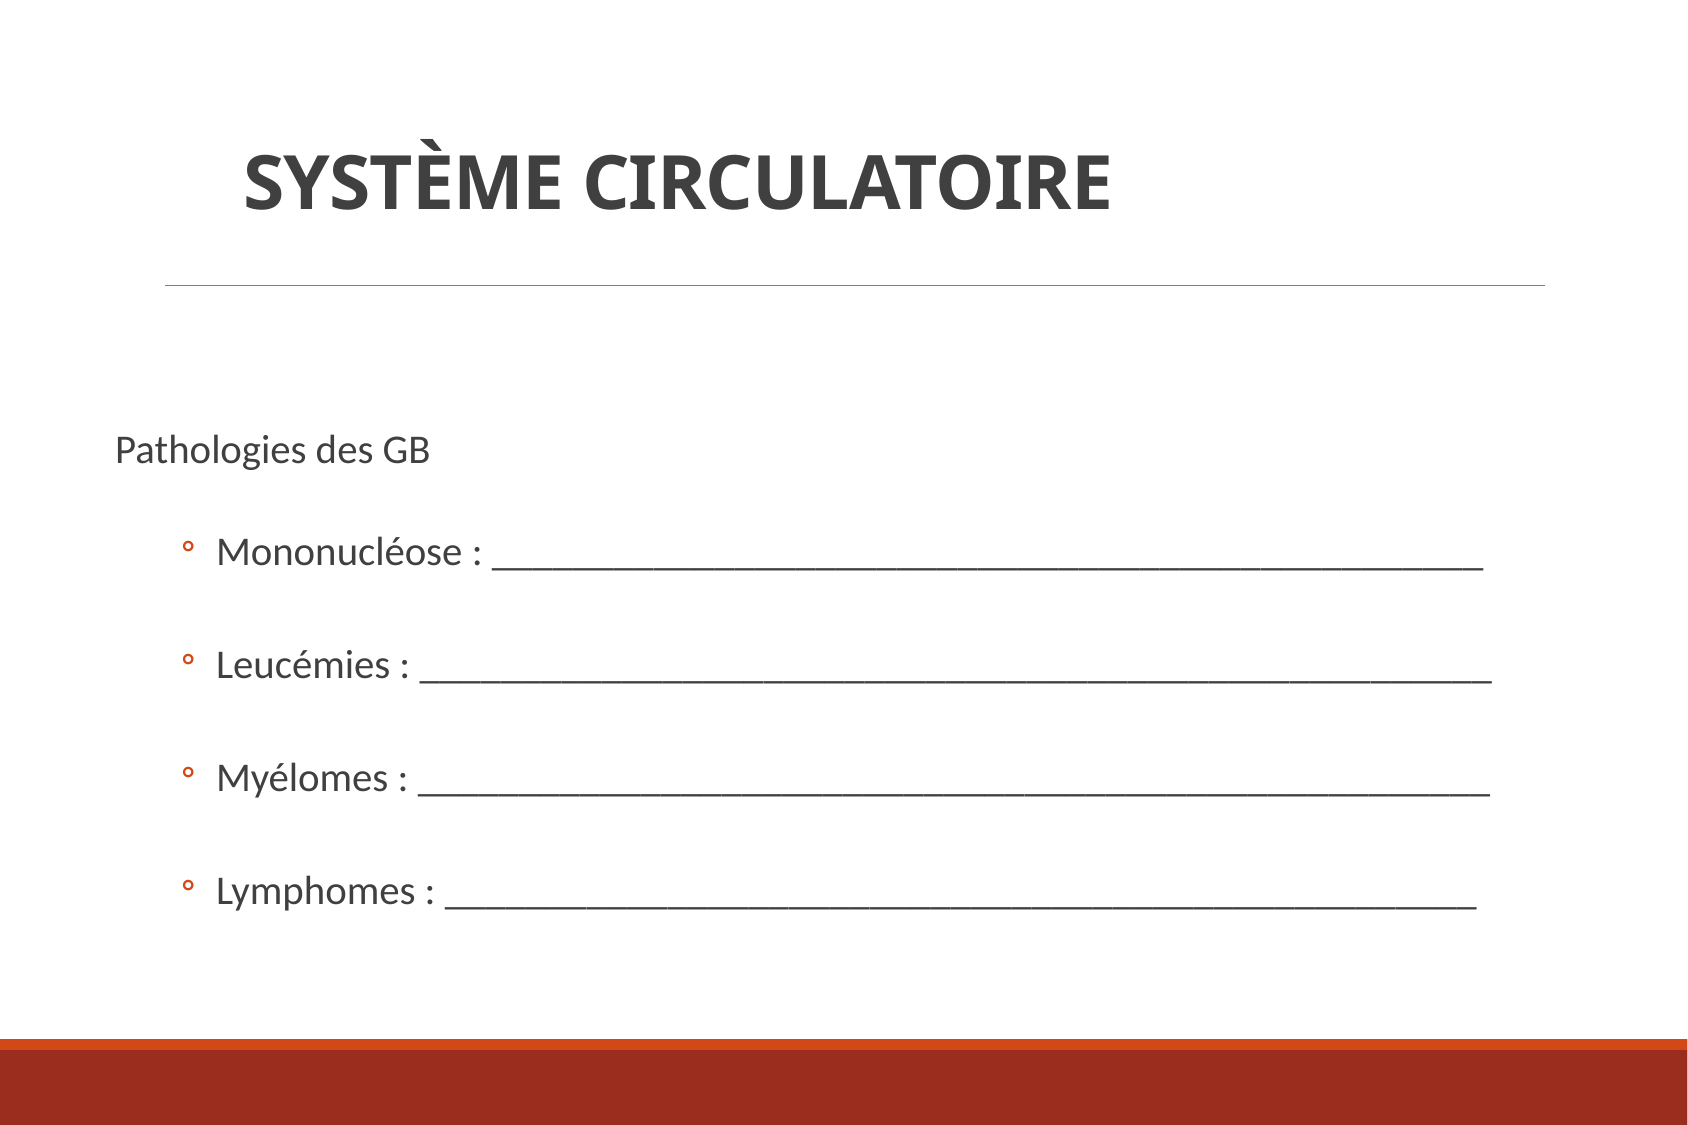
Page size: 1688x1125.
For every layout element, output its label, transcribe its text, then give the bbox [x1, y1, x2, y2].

list Pathologies des GB Mononucléose : _________________________________________________ Leucémies : _____________________________________________________ Myélomes : _____________________________________________________ Lymphomes : ___________________________________________________ [115, 421, 1548, 1103]
title Système circulatoire [228, 22, 1467, 235]
